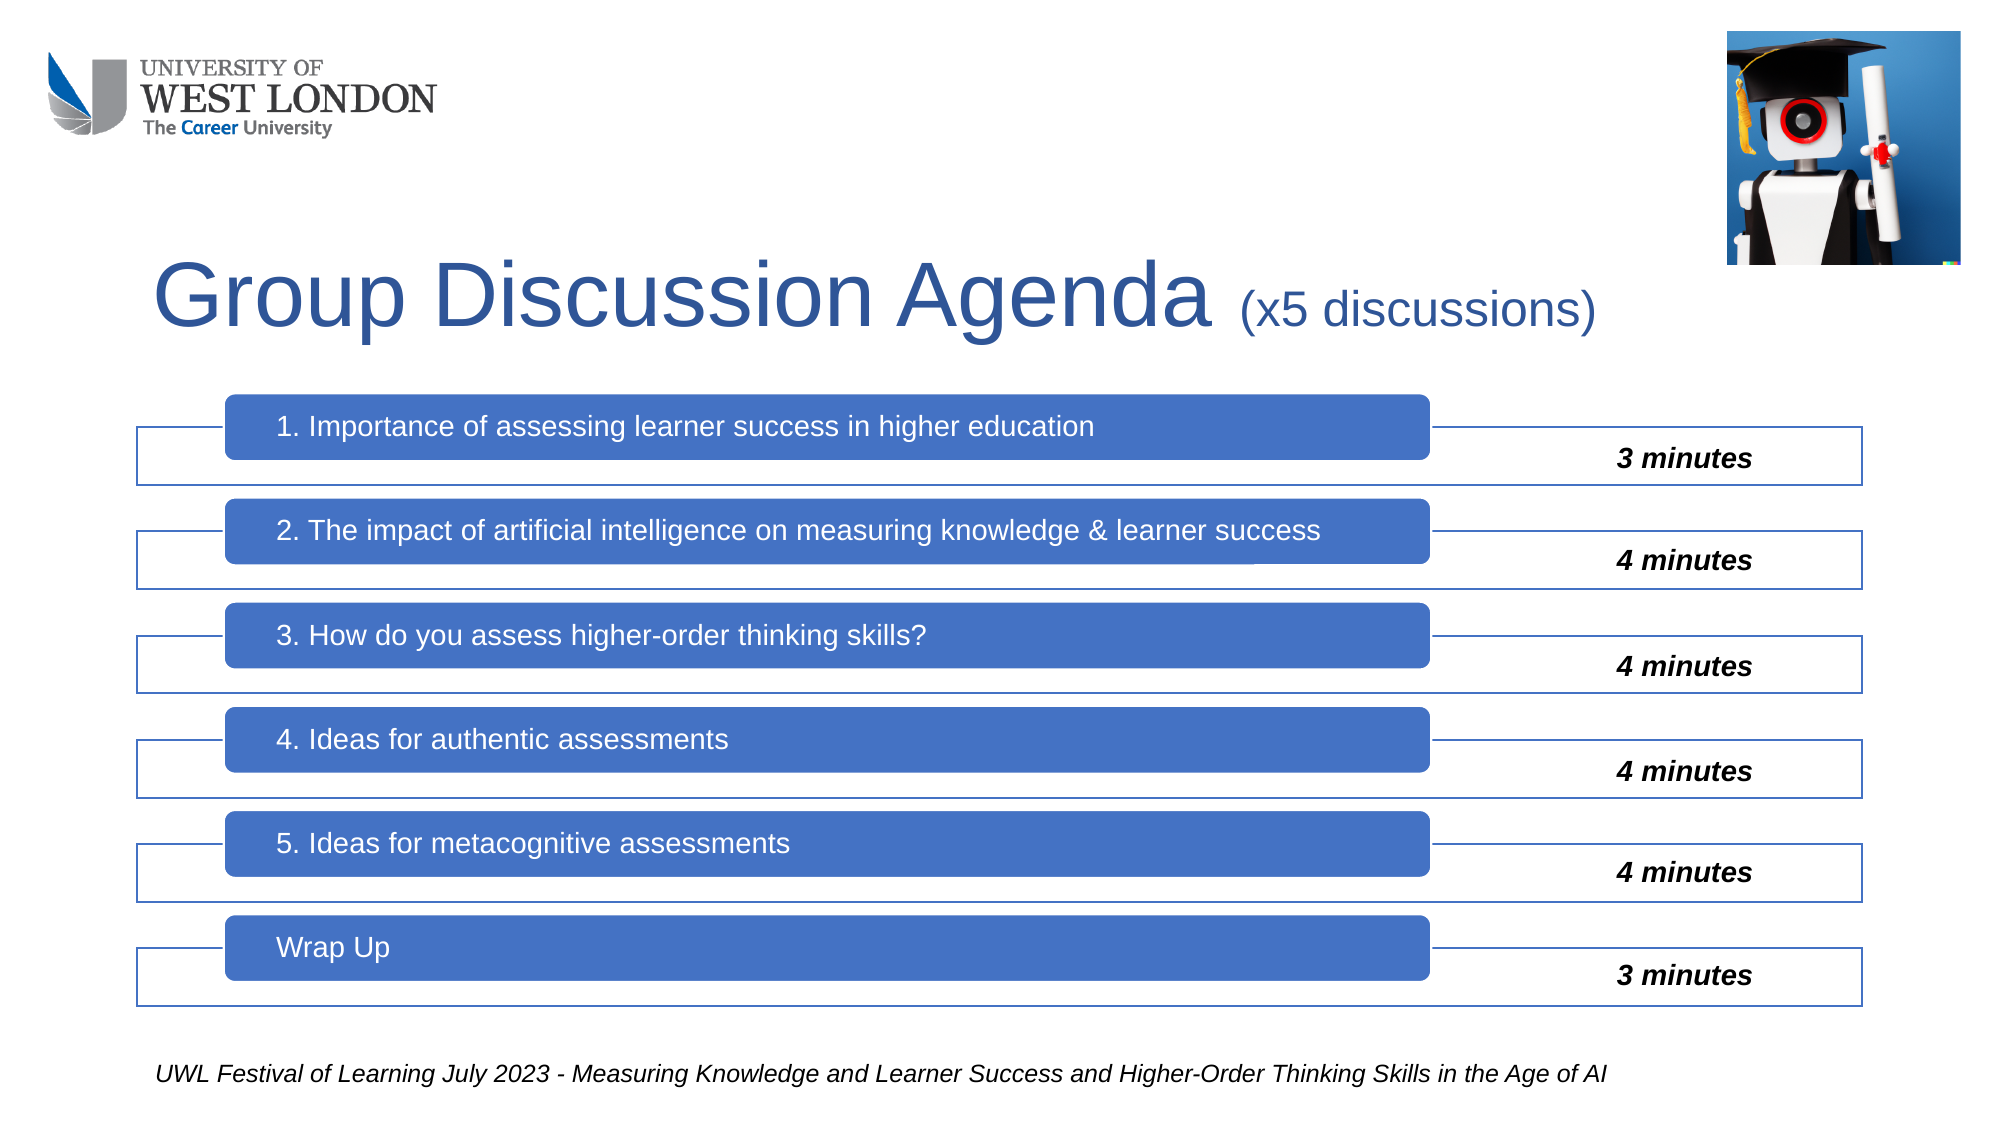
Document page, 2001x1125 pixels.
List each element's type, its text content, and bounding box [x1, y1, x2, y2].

title Group Discussion Agenda (x5 discussions) [137, 175, 1863, 354]
picture [0, 0, 493, 190]
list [137, 386, 1863, 1014]
picture [1727, 31, 1961, 265]
